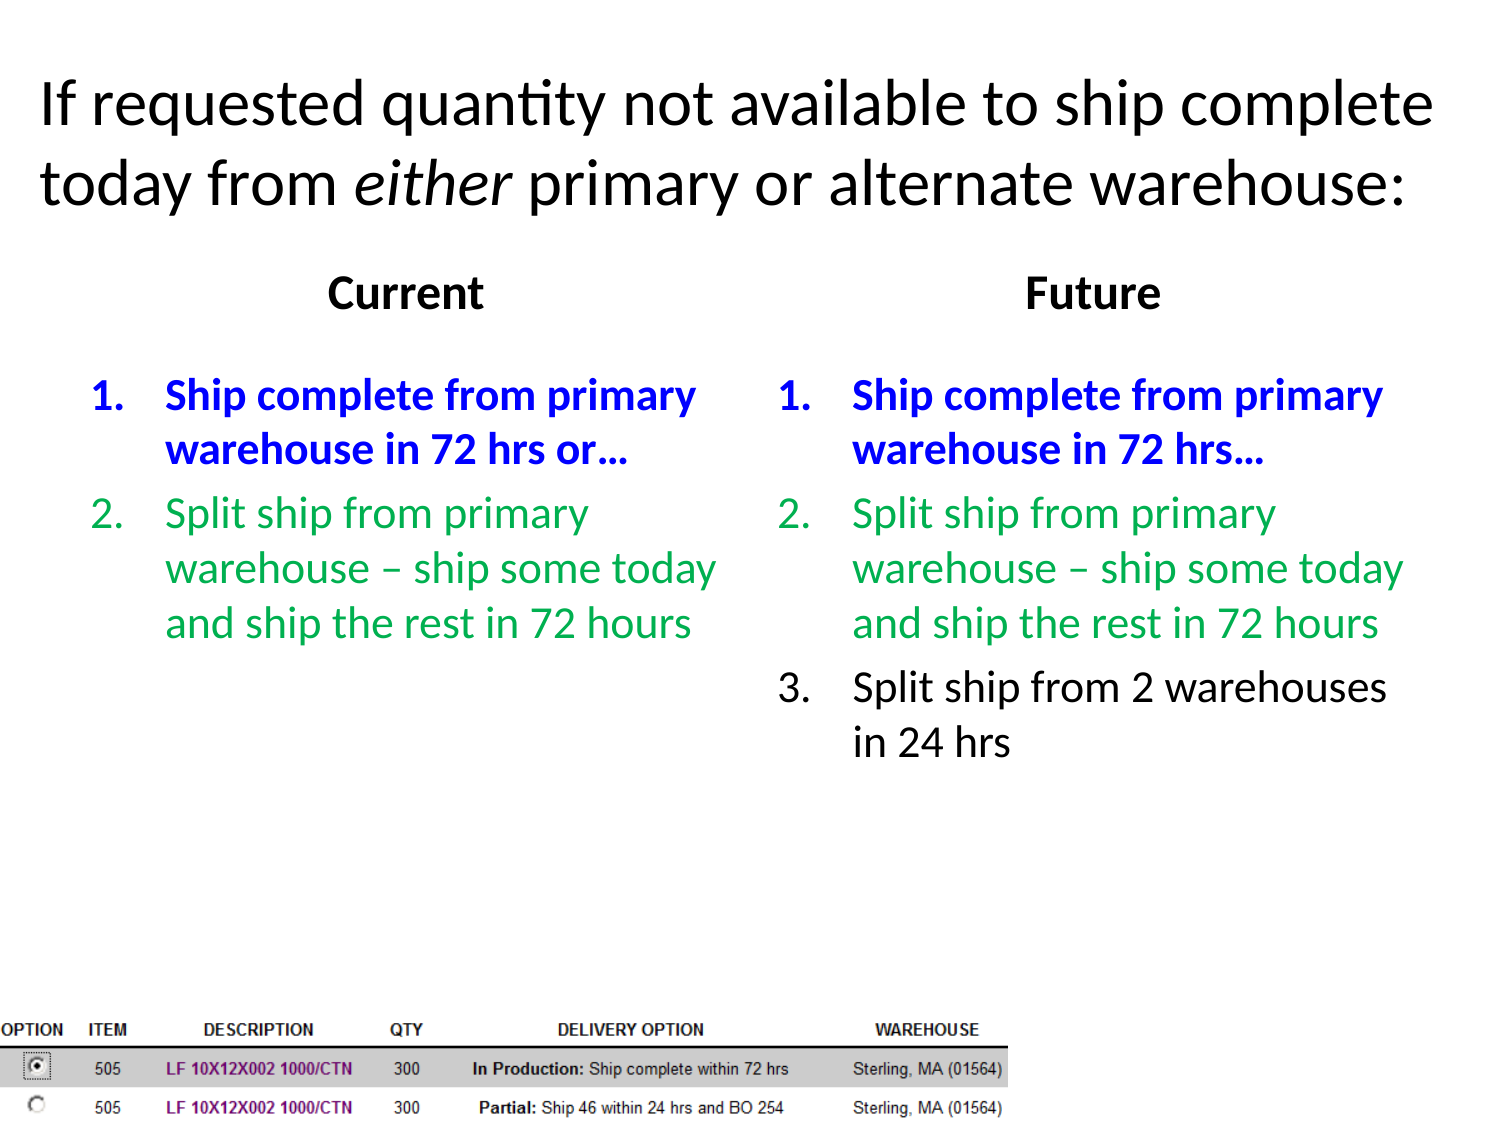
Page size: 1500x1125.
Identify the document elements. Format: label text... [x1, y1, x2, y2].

list Future [761, 251, 1425, 356]
list Ship complete from primary warehouse in 72 hrs or… Split ship from primary warehouse – ship some today and ship the rest in 72 hours [75, 356, 738, 1005]
list Ship complete from primary warehouse in 72 hrs… Split ship from primary warehouse – ship some today and ship the rest in 72 hours Split ship from 2 warehouses in 24 hrs [761, 356, 1425, 1005]
list Current [75, 251, 738, 356]
picture [0, 1018, 1008, 1125]
title If requested quantity not available to ship complete today from either primary or alternate warehouse: [24, 45, 1475, 233]
